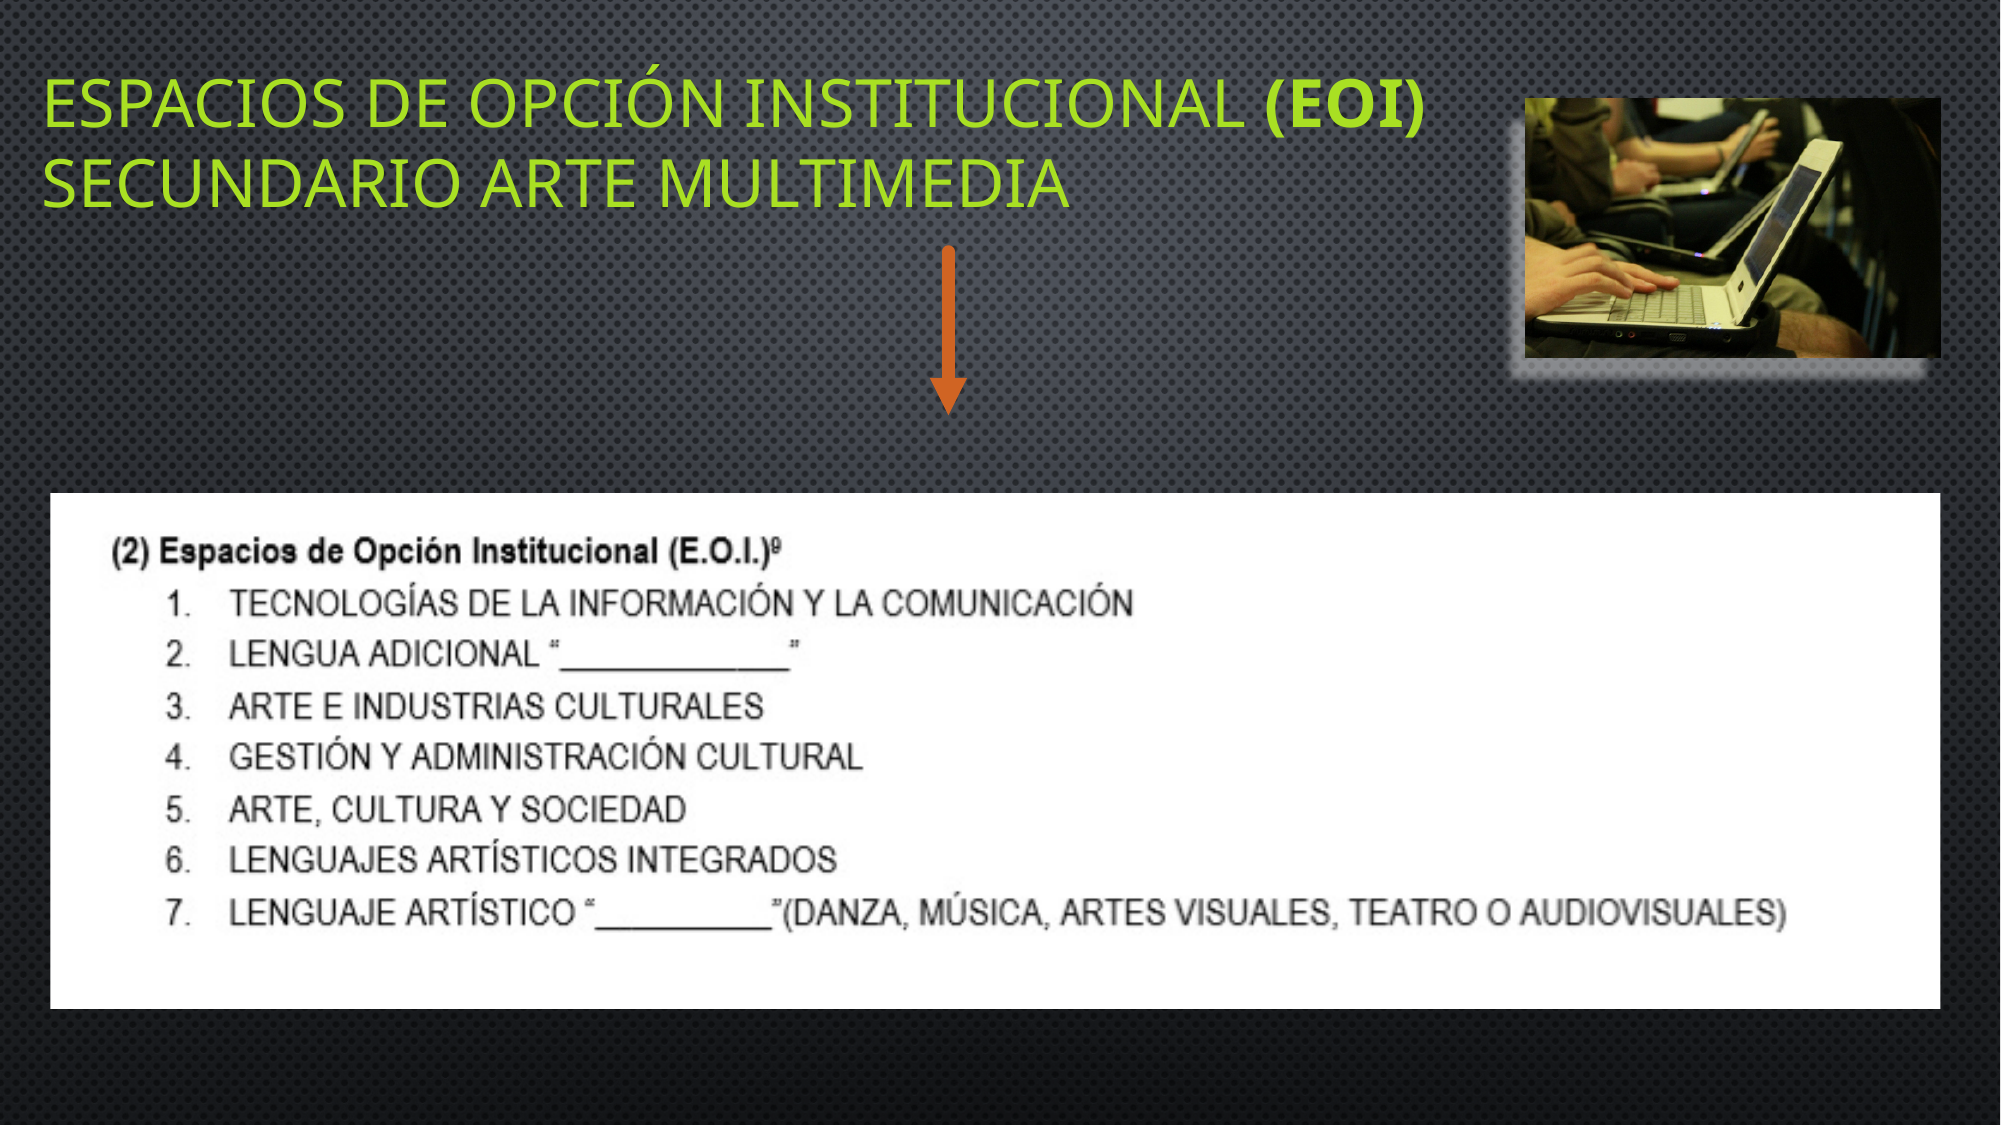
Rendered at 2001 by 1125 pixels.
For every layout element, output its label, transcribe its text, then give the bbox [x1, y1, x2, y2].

picture [1525, 98, 1941, 358]
title Espacios de opción institucional (EOI) secundario arte multimedia [26, 55, 1677, 229]
picture [50, 493, 1941, 1009]
